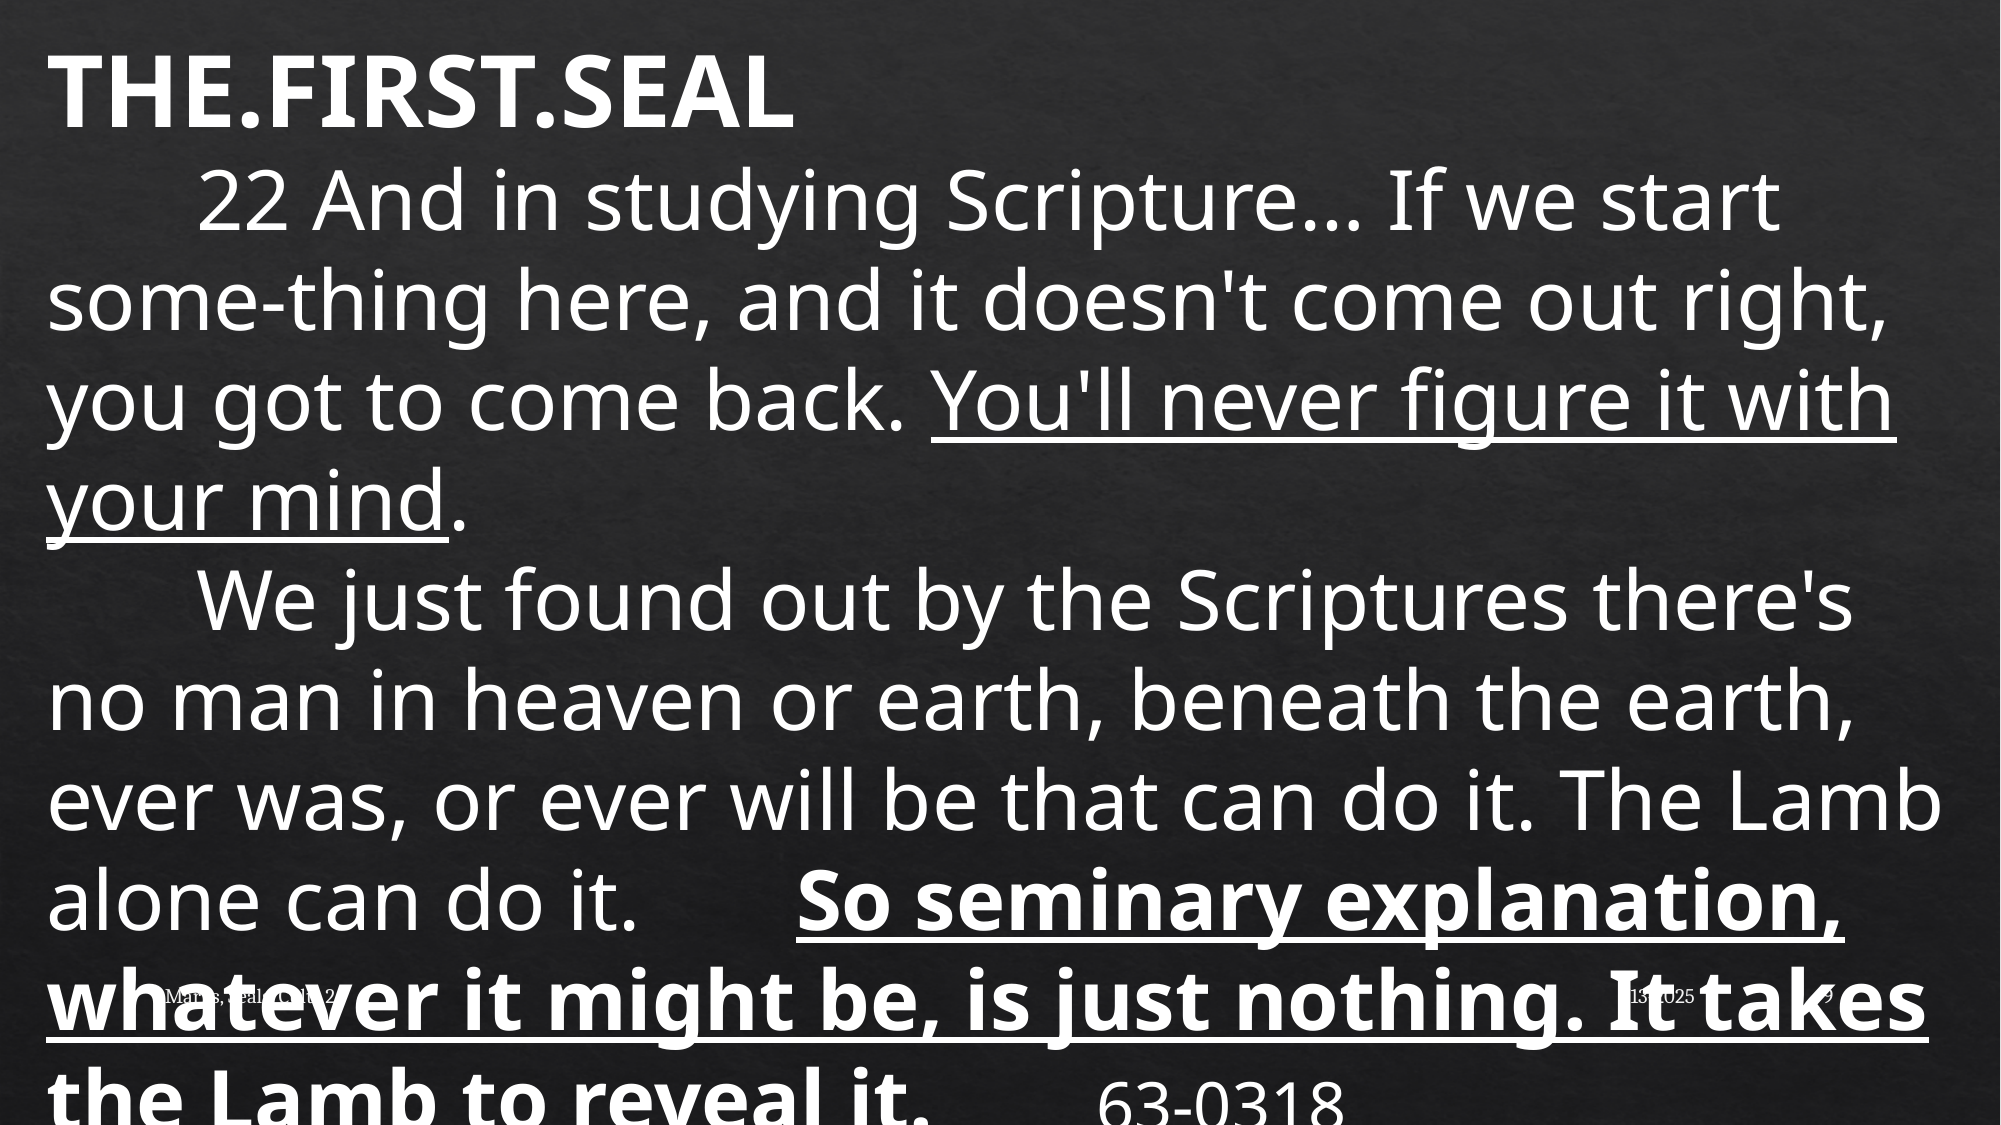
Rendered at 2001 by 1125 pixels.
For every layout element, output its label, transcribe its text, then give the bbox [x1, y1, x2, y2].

text_box THE.FIRST.SEAL 22 And in studying Scripture… If we start some-thing here, and it doesn't come out right, you got to come back. You'll never figure it with your mind. We just found out by the Scriptures there's no man in heaven or earth, beneath the earth, ever was, or ever will be that can do it. The Lamb alone can do it. So seminary explanation, whatever it might be, is just nothing. It takes the Lamb to reveal it. 63-0318 [31, 19, 1977, 1125]
